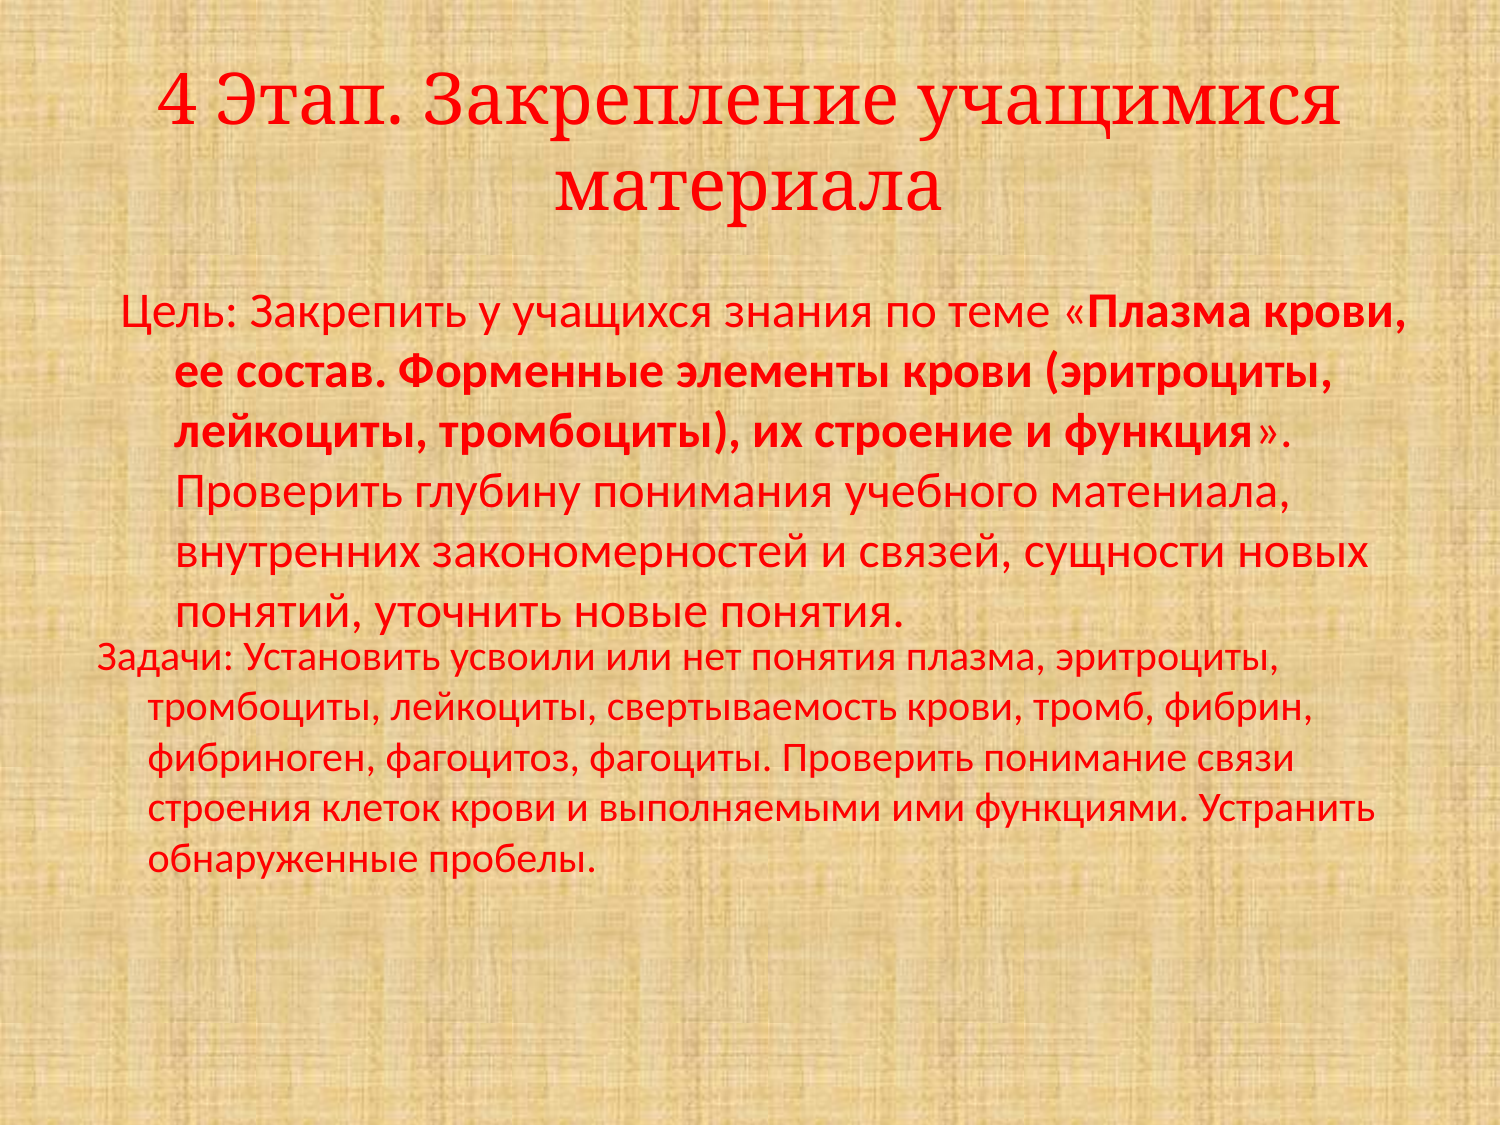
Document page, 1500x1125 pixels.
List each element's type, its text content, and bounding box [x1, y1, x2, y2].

title 4 Этап. Закрепление учащимися материала [75, 45, 1425, 233]
text_box Задачи: Установить усвоили или нет понятия плазма, эритроциты, тромбоциты, лейкоциты, свертываемость крови, тромб, фибрин, фибриноген, фагоцитоз, фагоциты. Проверить понимание связи строения клеток крови и выполняемыми ими функциями. Устранить обнаруженные пробелы. [81, 621, 1432, 891]
list Цель: Закрепить у учащихся знания по теме «Плазма крови, ее состав. Форменные элементы крови (эритроциты, лейкоциты, тромбоциты), их строение и функция». Проверить глубину понимания учебного матениала, внутренних закономерностей и связей, сущности новых понятий, уточнить новые понятия. [105, 269, 1456, 652]
picture [0, 0, 1500, 1125]
